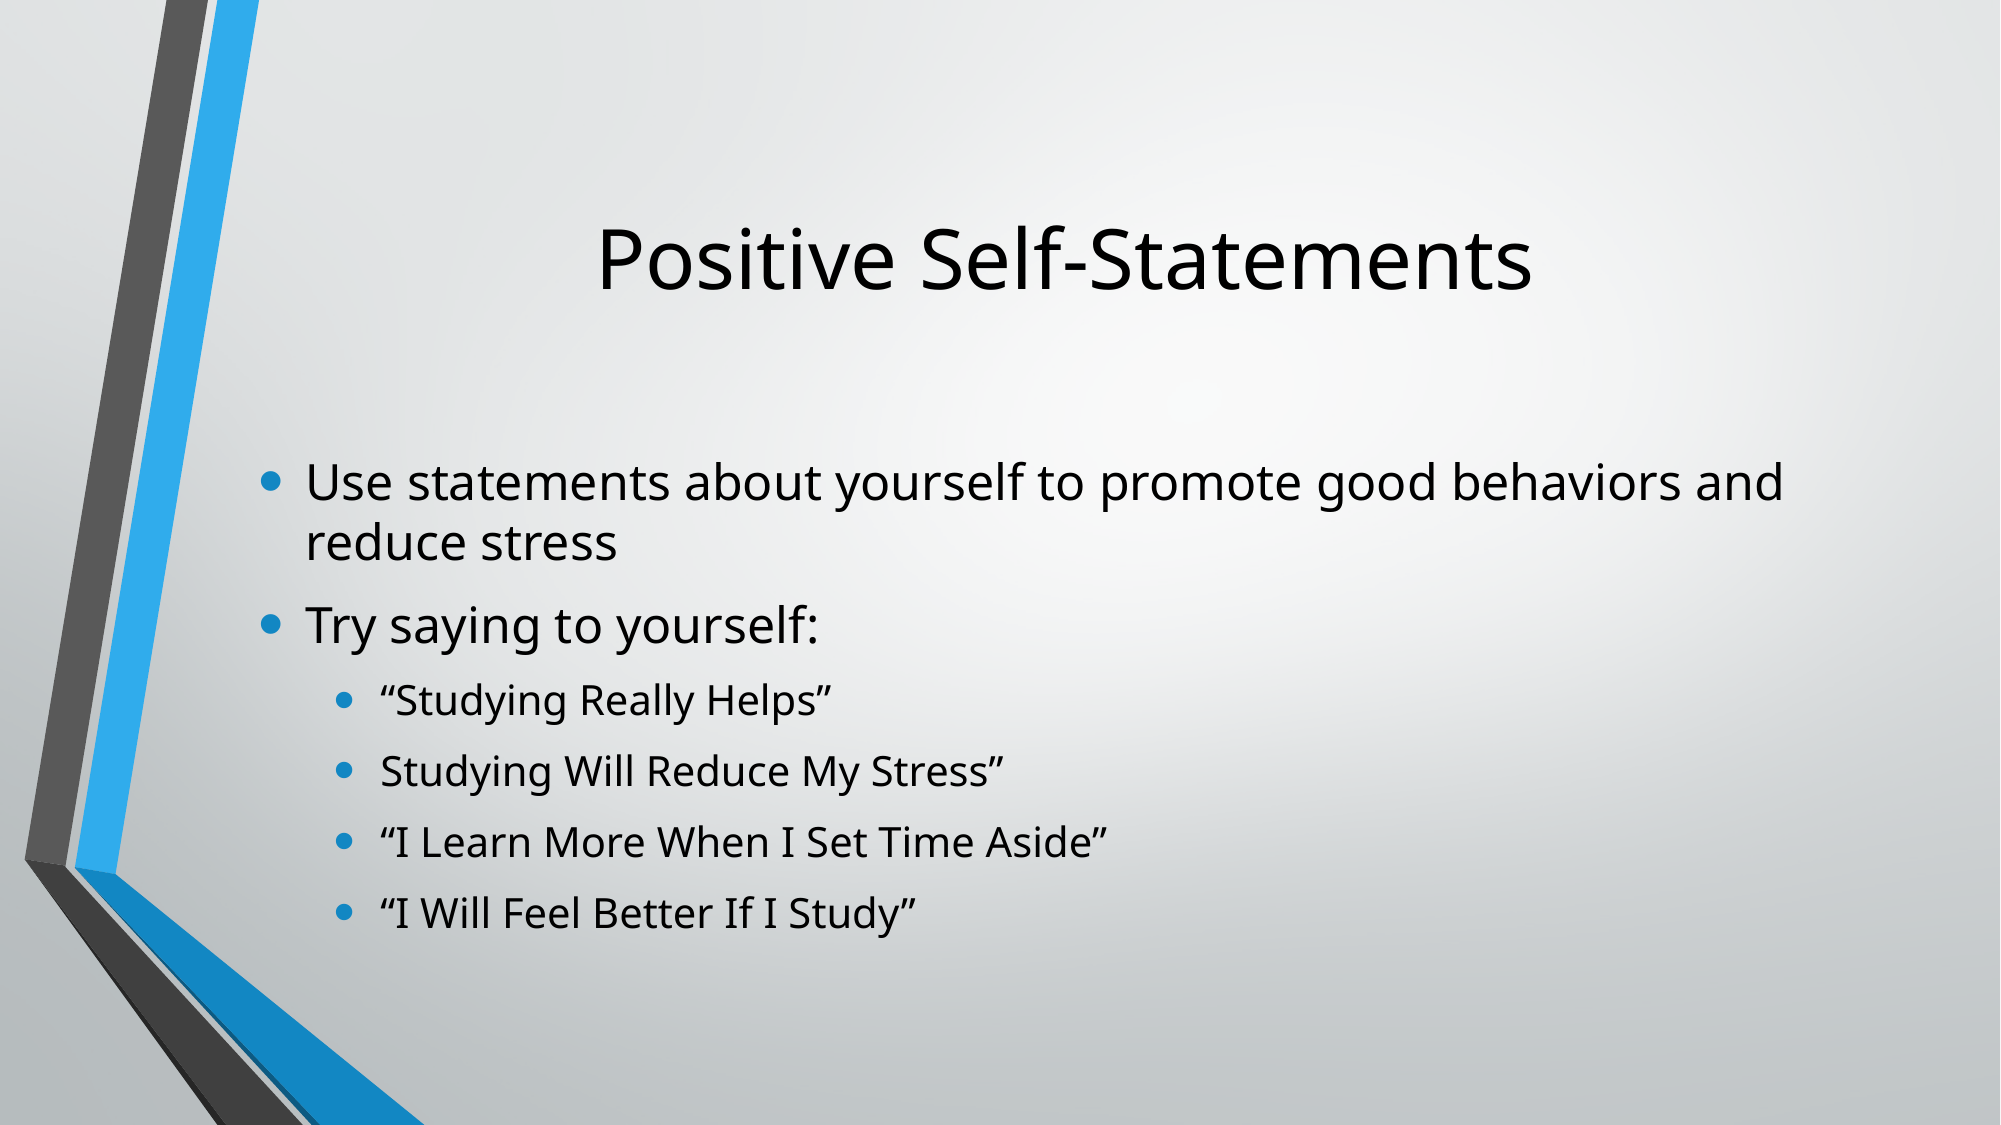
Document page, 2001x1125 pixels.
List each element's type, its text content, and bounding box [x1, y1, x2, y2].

title Positive Self-Statements [243, 112, 1887, 400]
list Use statements about yourself to promote good behaviors and reduce stress Try saying to yourself: “Studying Really Helps” Studying Will Reduce My Stress” “I Learn More When I Set Time Aside” “I Will Feel Better If I Study” [243, 437, 1887, 950]
